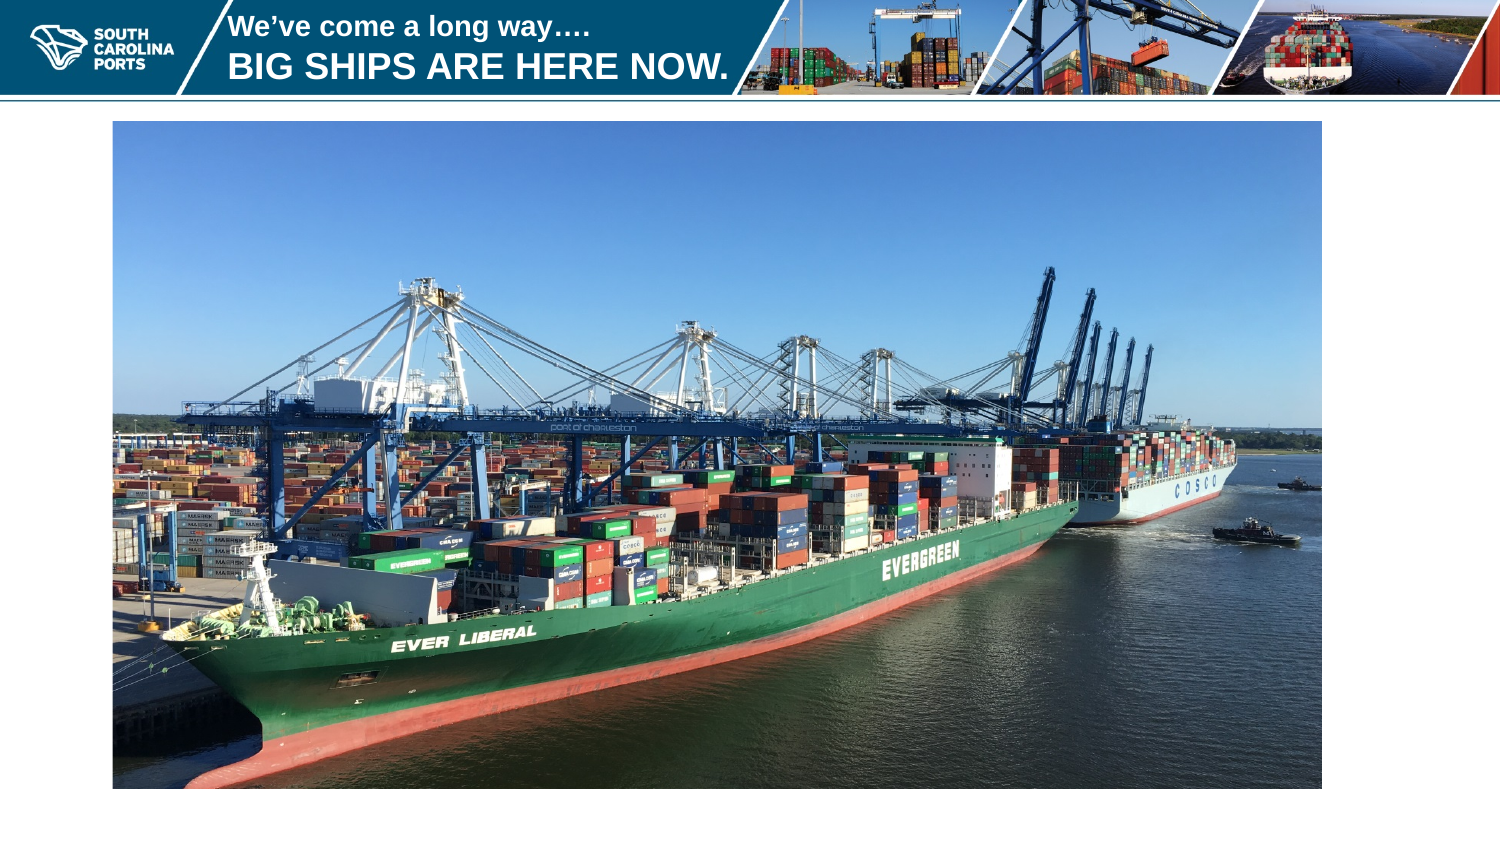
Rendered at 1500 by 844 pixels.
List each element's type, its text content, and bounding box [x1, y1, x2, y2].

picture [95, 58, 145, 69]
picture [95, 44, 173, 56]
text_box We’ve come a long way…. BIG SHIPS ARE HERE NOW. [212, 0, 763, 95]
picture [0, 0, 1500, 844]
picture [31, 25, 87, 70]
picture [95, 28, 148, 40]
